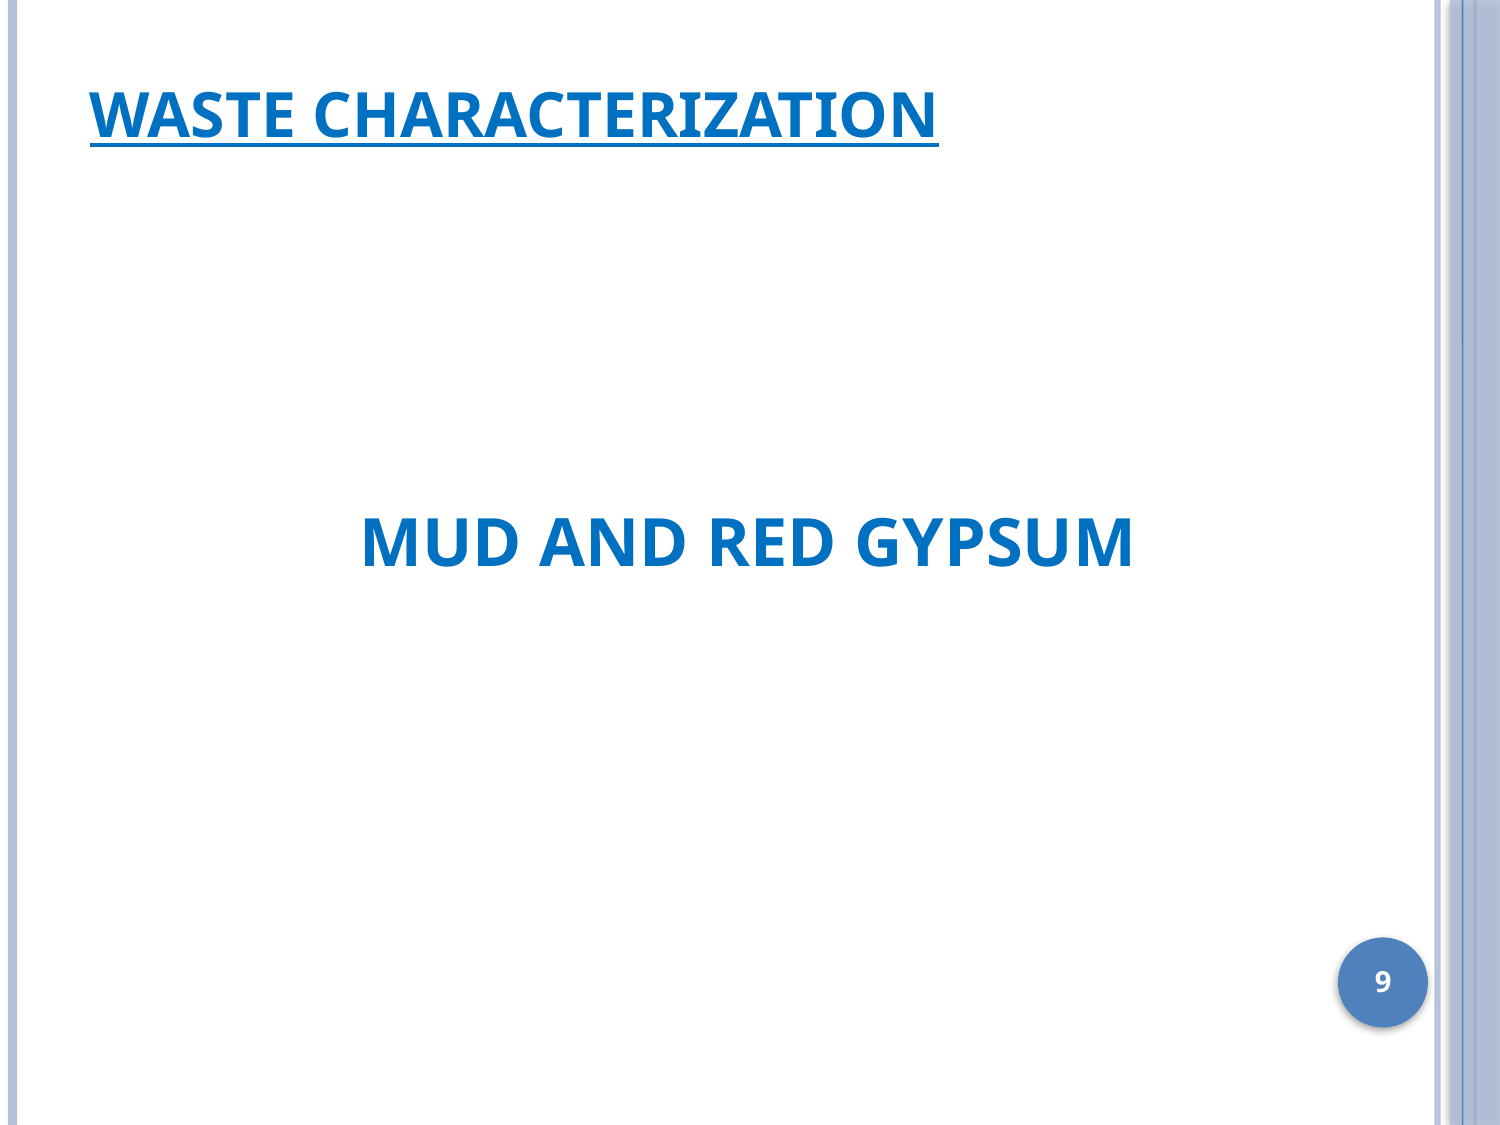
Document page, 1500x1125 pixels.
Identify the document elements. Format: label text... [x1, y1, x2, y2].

title MUD AND RED GYPSUM [135, 479, 1361, 668]
slide_number 9 [1333, 940, 1434, 1027]
text_box Waste characterization [75, 45, 1300, 233]
